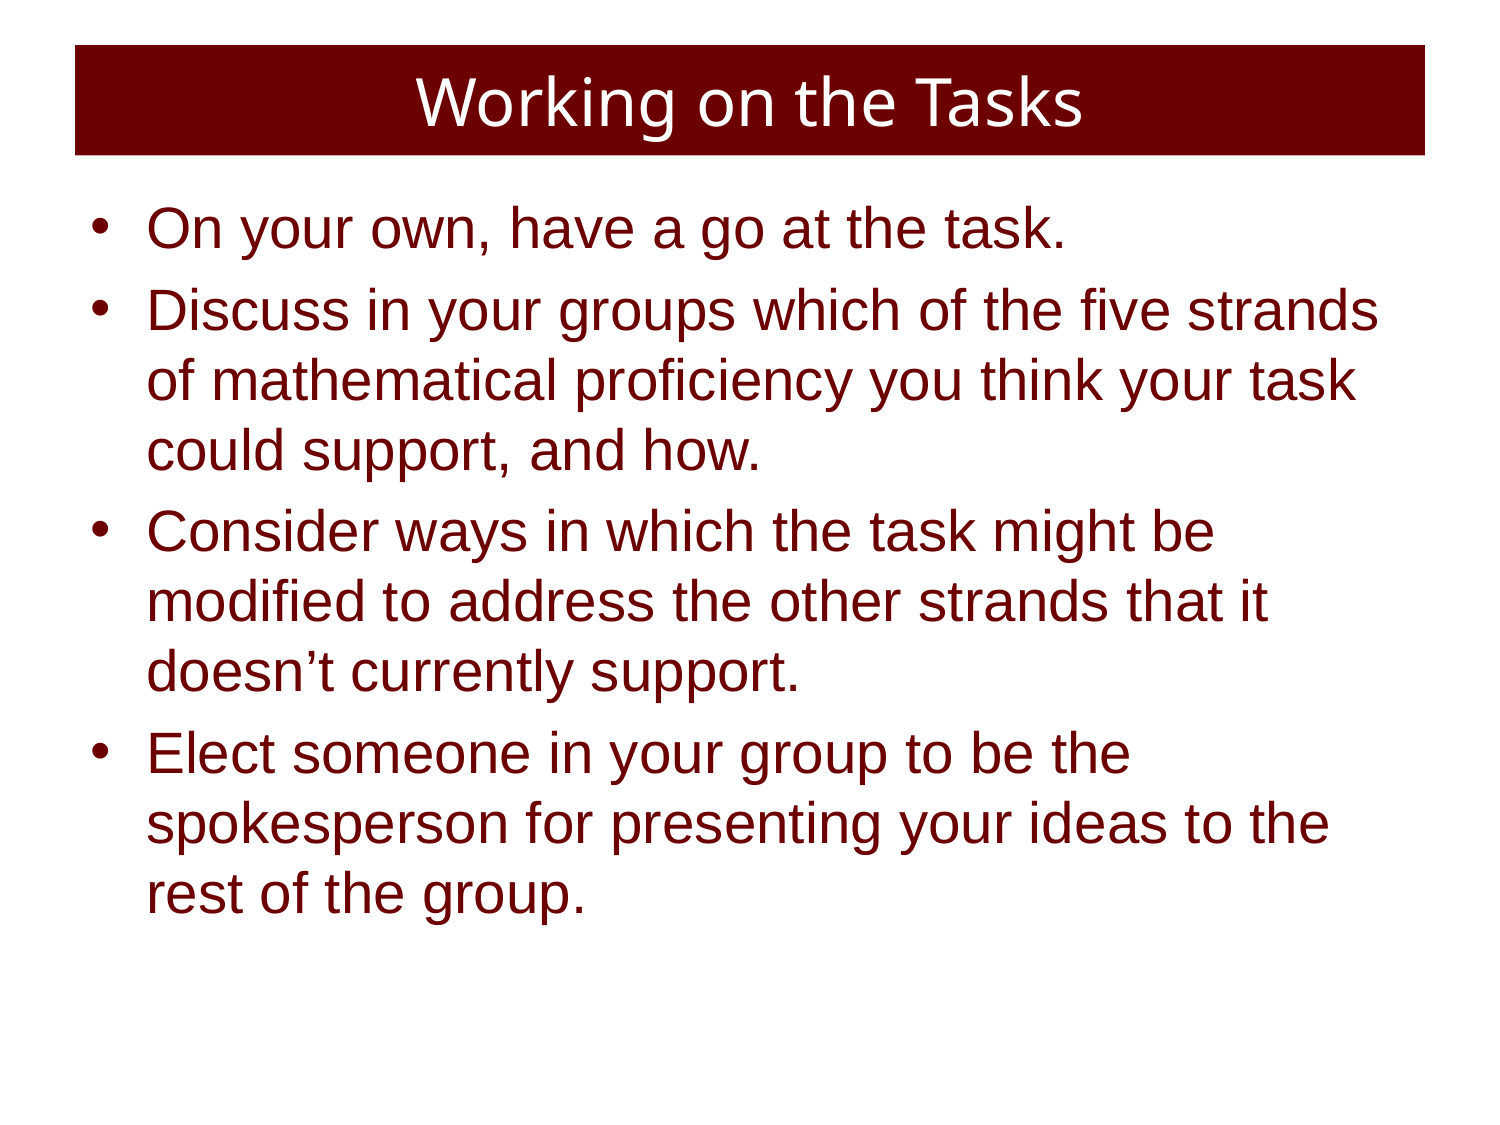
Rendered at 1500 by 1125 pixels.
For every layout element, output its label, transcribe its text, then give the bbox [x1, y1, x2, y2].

title Working on the Tasks [75, 45, 1425, 156]
list On your own, have a go at the task. Discuss in your groups which of the five strands of mathematical proficiency you think your task could support, and how. Consider ways in which the task might be modified to address the other strands that it doesn’t currently support. Elect someone in your group to be the spokesperson for presenting your ideas to the rest of the group. [75, 182, 1424, 1005]
